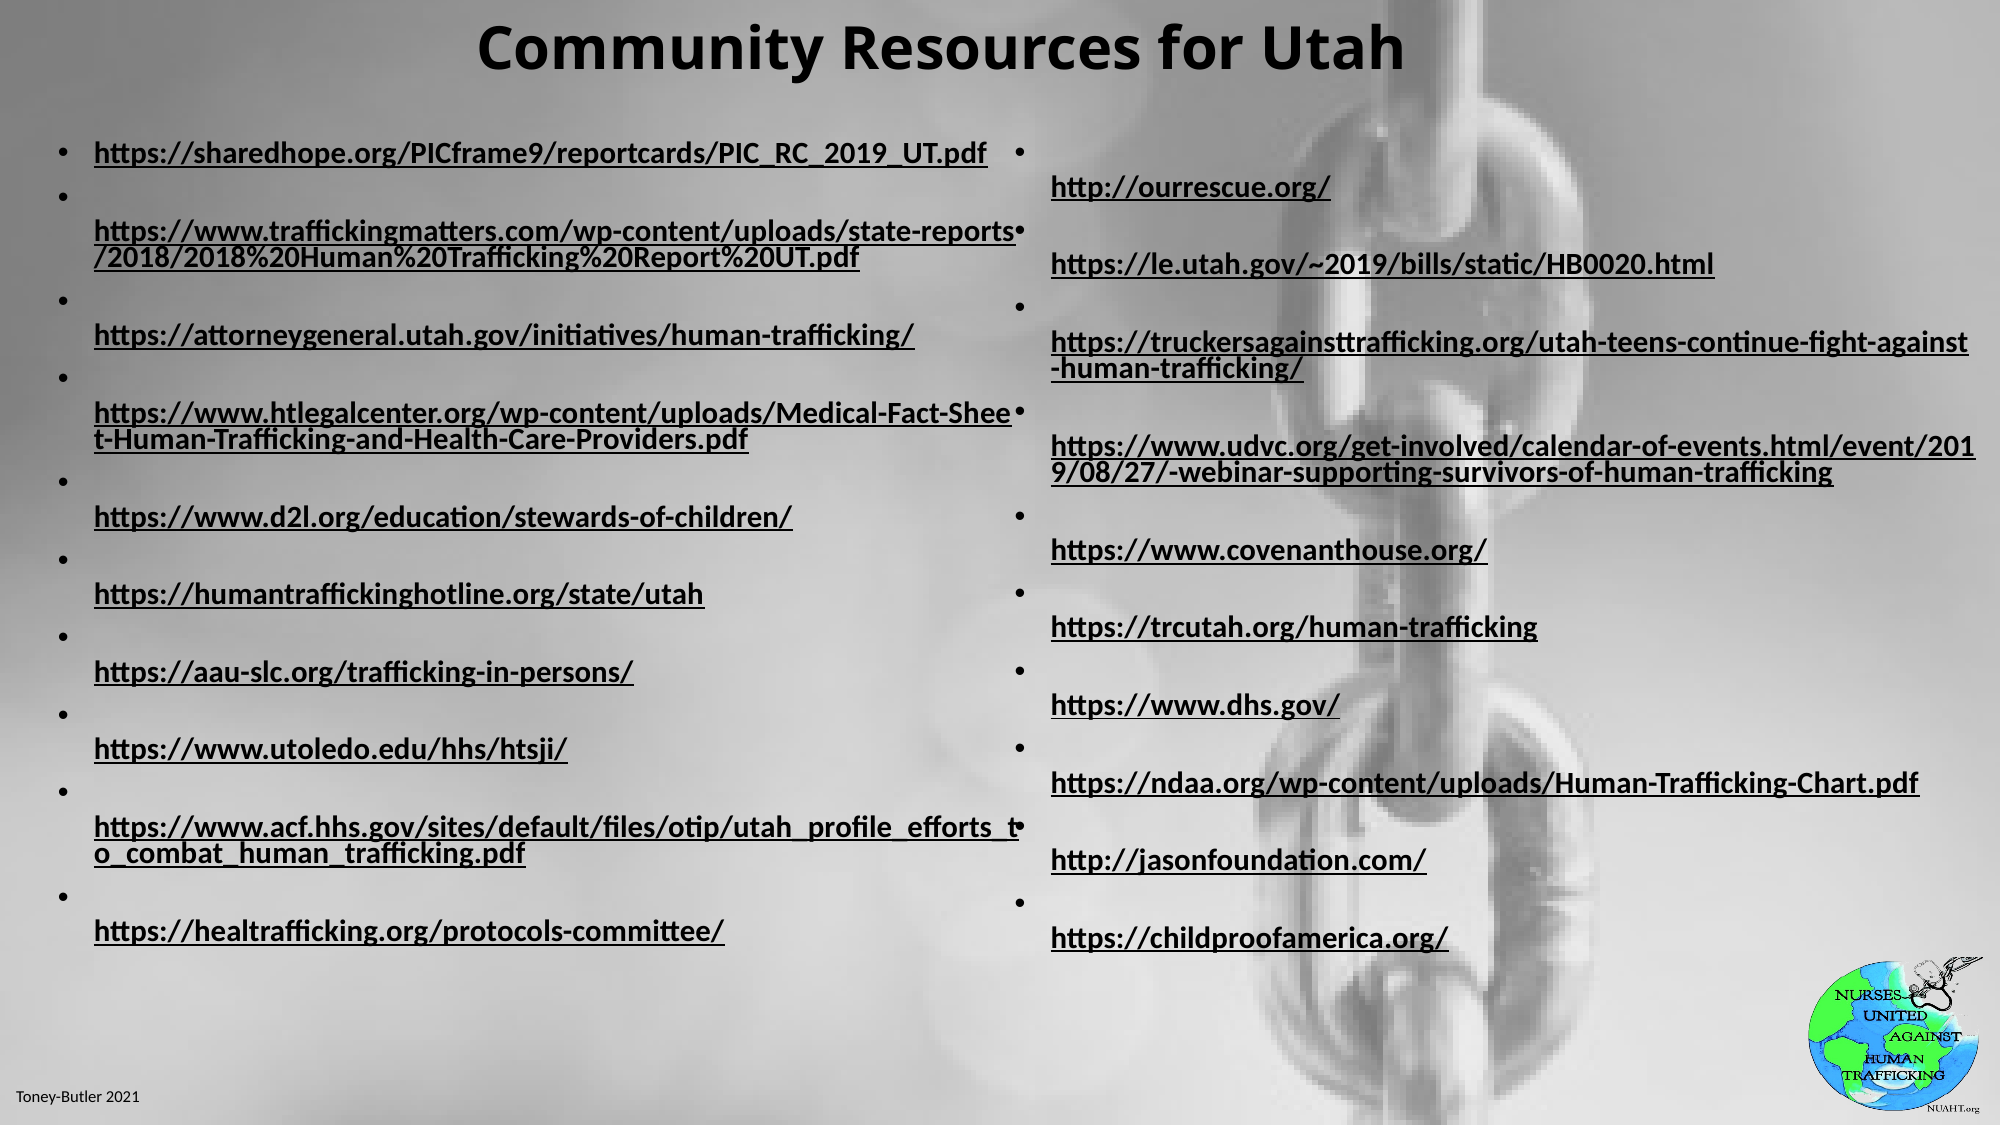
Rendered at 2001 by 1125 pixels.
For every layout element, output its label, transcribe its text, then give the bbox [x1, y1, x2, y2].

list https://sharedhope.org/PICframe9/reportcards/PIC_RC_2019_UT.pdf https://www.traffickingmatters.com/wp-content/uploads/state-reports/2018/2018%20Human%20Trafficking%20Report%20UT.pdf https://attorneygeneral.utah.gov/initiatives/human-trafficking/ https://www.htlegalcenter.org/wp-content/uploads/Medical-Fact-Sheet-Human-Trafficking-and-Health-Care-Providers.pdf https://www.d2l.org/education/stewards-of-children/ https://humantraffickinghotline.org/state/utah https://aau-slc.org/trafficking-in-persons/ https://www.utoledo.edu/hhs/htsji/ https://www.acf.hhs.gov/sites/default/files/otip/utah_profile_efforts_to_combat_human_trafficking.pdf https://healtrafficking.org/protocols-committee/ http://ourrescue.org/ https://le.utah.gov/~2019/bills/static/HB0020.html https://truckersagainsttrafficking.org/utah-teens-continue-fight-against-human-trafficking/ https://www.udvc.org/get-involved/calendar-of-events.html/event/2019/08/27/-webinar-supporting-survivors-of-human-trafficking https://www.covenanthouse.org/ https://trcutah.org/human-trafficking https://www.dhs.gov/ https://ndaa.org/wp-content/uploads/Human-Trafficking-Chart.pdf http://jasonfoundation.com/ https://childproofamerica.org/ [42, 129, 1987, 991]
picture [1804, 957, 1983, 1114]
text_box Toney-Butler 2021 [1, 1078, 156, 1114]
title Community Resources for Utah [79, 10, 1805, 91]
